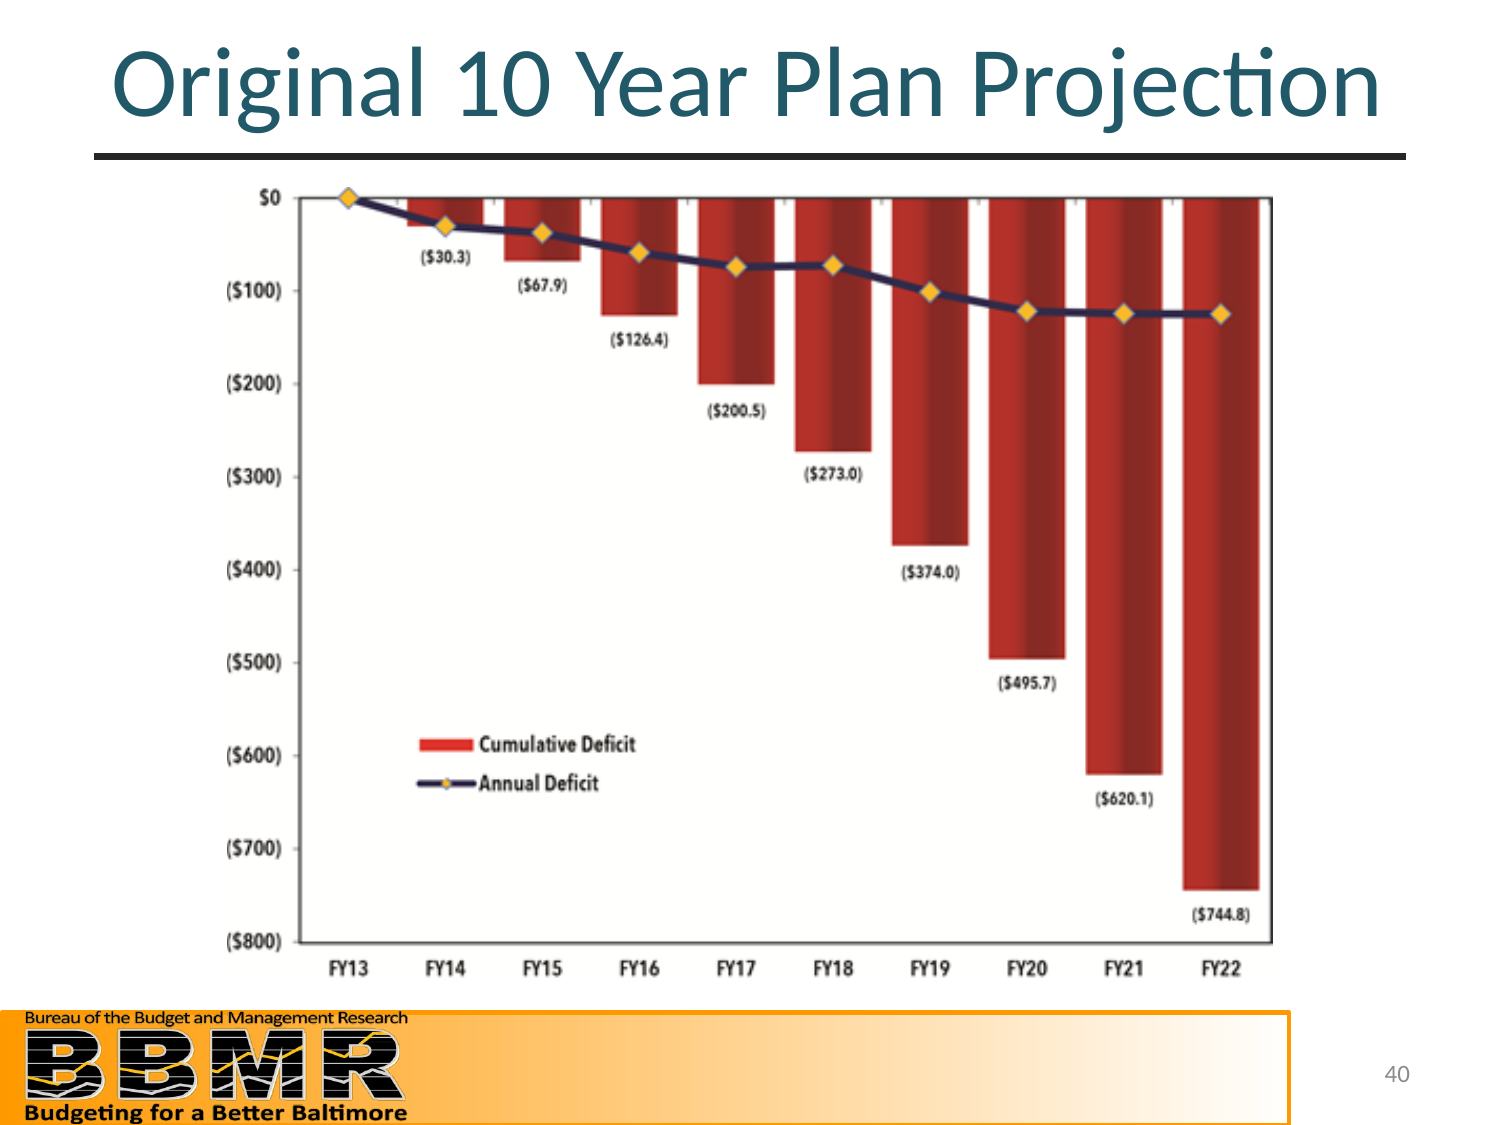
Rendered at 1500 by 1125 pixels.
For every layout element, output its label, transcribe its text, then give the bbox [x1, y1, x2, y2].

slide_number 40 [1291, 1042, 1425, 1103]
picture [226, 187, 1274, 982]
picture [0, 1007, 426, 1124]
text_box [428, 1010, 1291, 1125]
text_box Original 10 Year Plan Projection [66, 8, 1430, 144]
